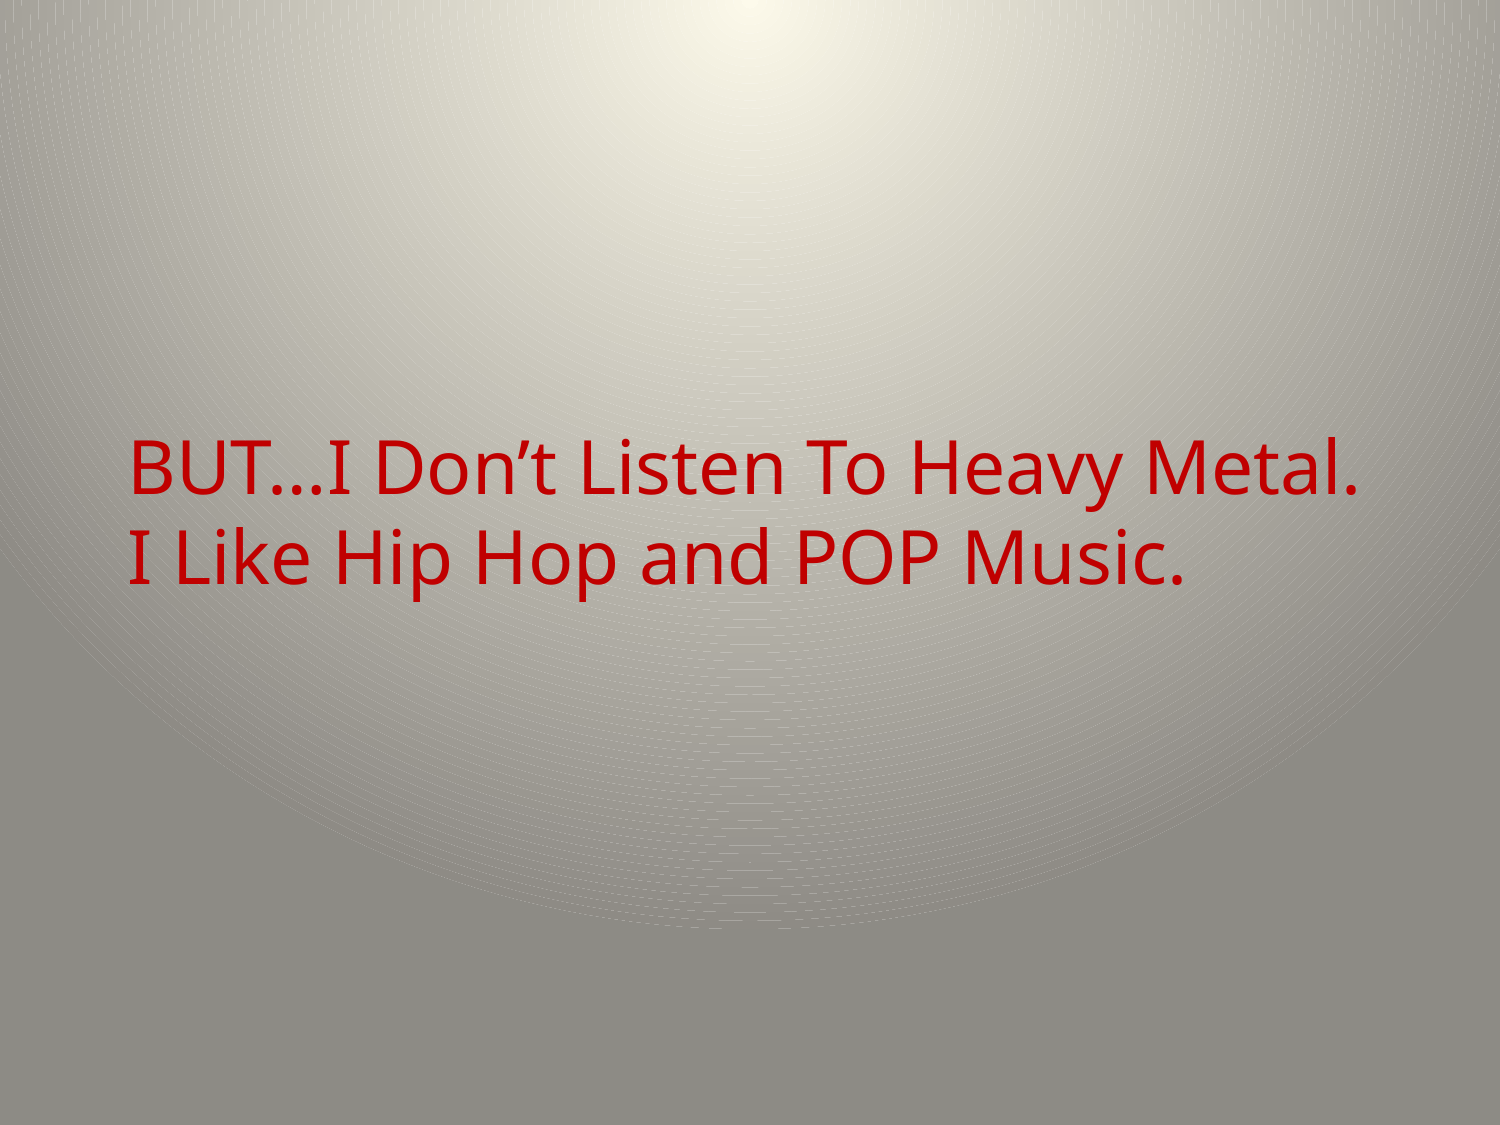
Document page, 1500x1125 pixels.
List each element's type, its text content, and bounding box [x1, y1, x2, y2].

text_box BUT…I Don’t Listen To Heavy Metal. I Like Hip Hop and POP Music. [112, 412, 1400, 608]
